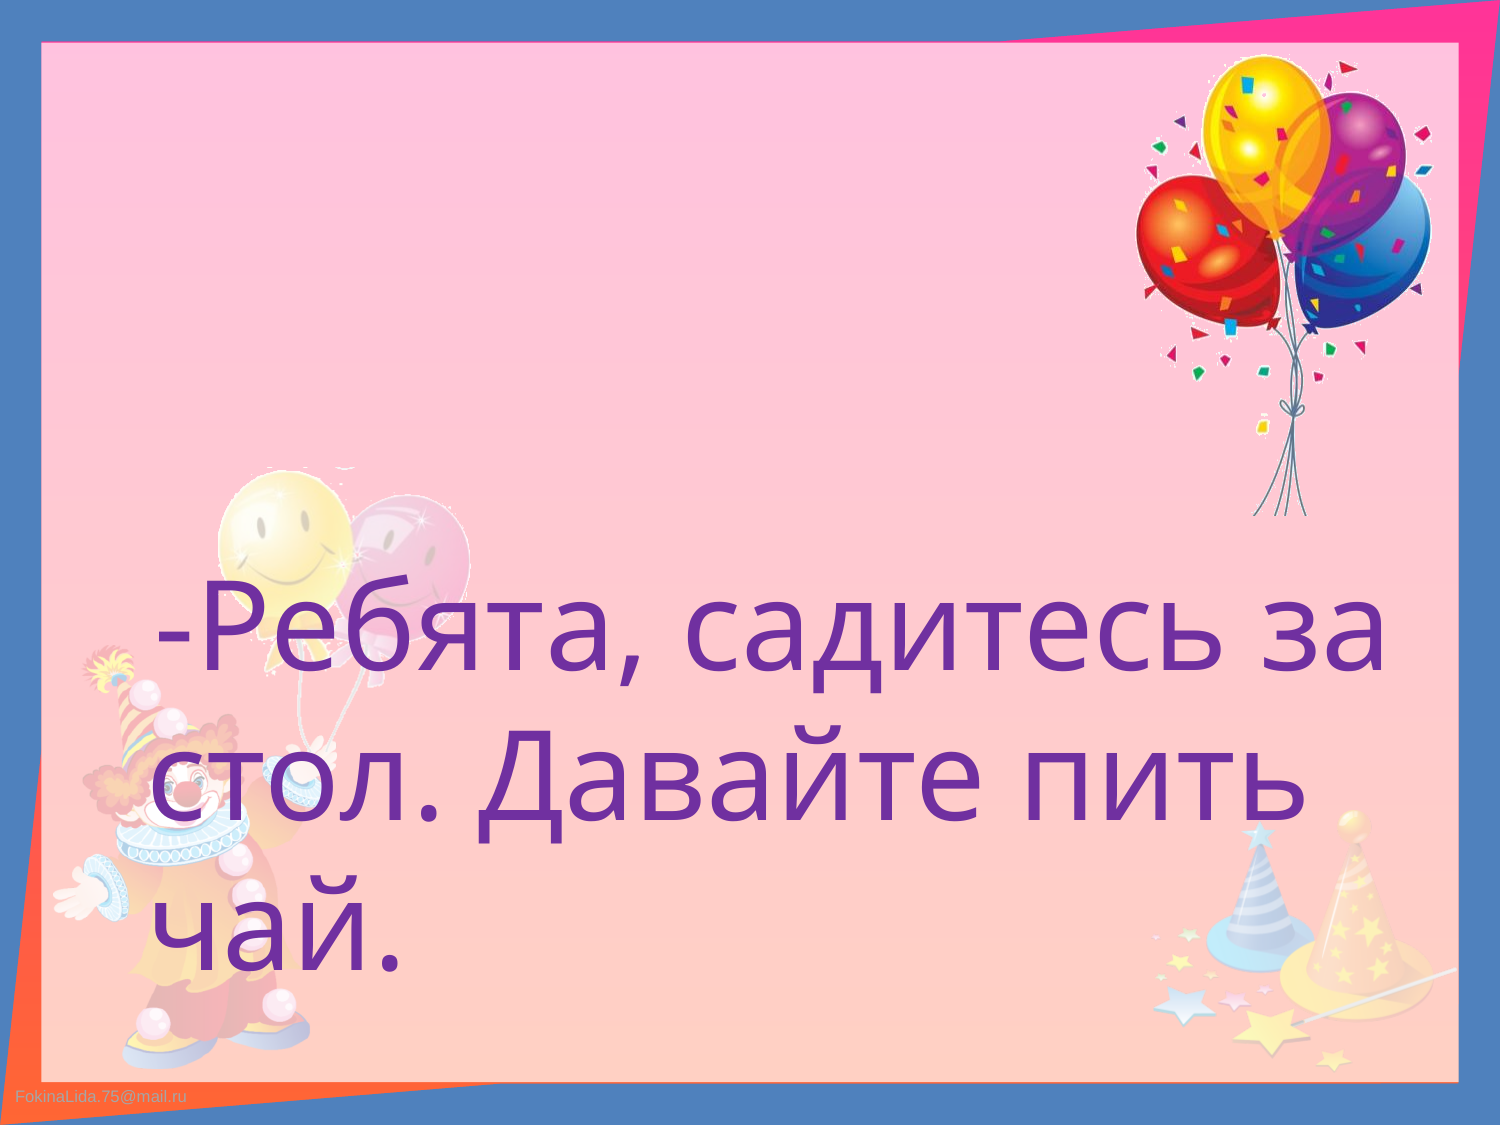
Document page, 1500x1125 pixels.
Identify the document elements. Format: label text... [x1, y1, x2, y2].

picture [1128, 54, 1444, 516]
list -Ребята, садитесь за стол. Давайте пить чай. [75, 363, 1425, 1005]
